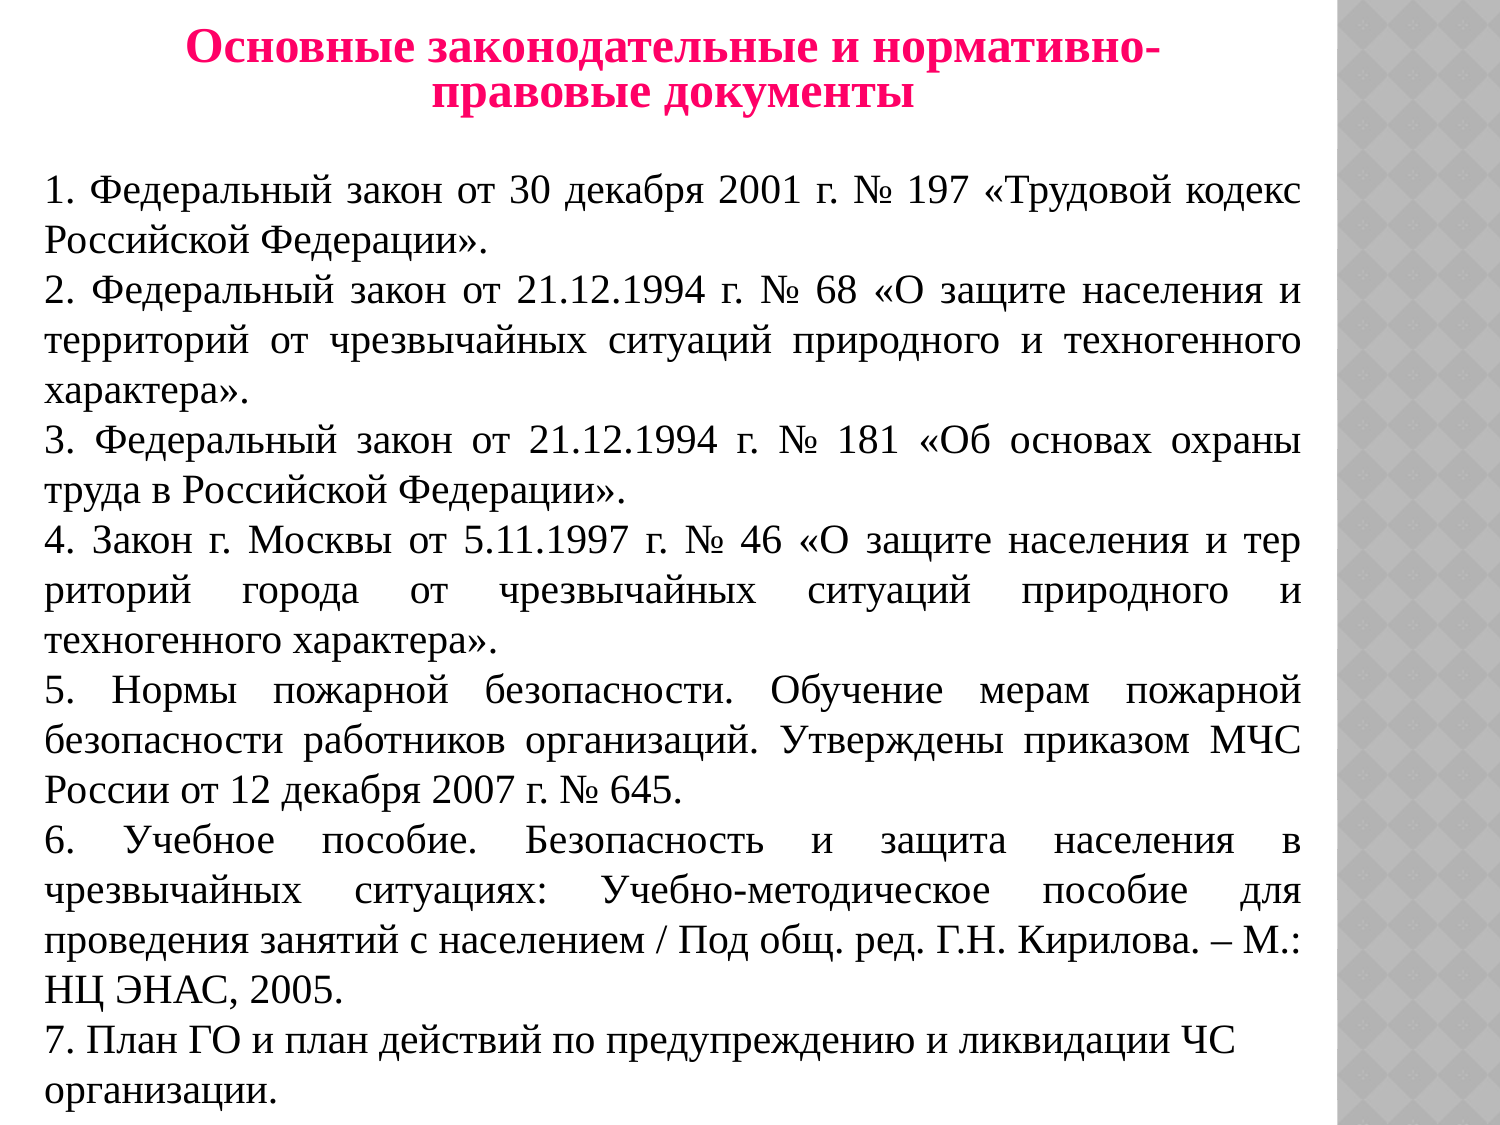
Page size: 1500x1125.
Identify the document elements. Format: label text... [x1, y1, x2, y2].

text_box Основные законодательные и нормативно- правовые документы 1. Федеральный закон от 30 декабря 2001 г. № 197 «Трудовой кодекс Российской Федерации». 2. Федеральный закон от 21.12.1994 г. № 68 «О защите населения и территорий от чрезвычайных ситуаций природного и техногенного характе​ра». 3. Федеральный закон от 21.12.1994 г. № 181 «Об основах охраны труда в Российской Федерации». 4. Закон г. Москвы от 5.11.1997 г. № 46 «О защите населения и тер​риторий города от чрезвычайных ситуаций природного и техногенного ха​рактера». 5. Нормы пожарной безопасности. Обучение мерам пожарной безопасности работников организаций. Утверждены приказом МЧС России от 12 декабря 2007 г. № 645. 6. Учебное пособие. Безопасность и защита населения в чрезвычайных ситуациях: Учебно-методическое пособие для проведения занятий с населением / Под общ. ред. Г.Н. Кирилова. – М.: НЦ ЭНАС, 2005. 7. План ГО и план действий по предупреждению и ликвидации ЧС организации. [29, 19, 1317, 1120]
